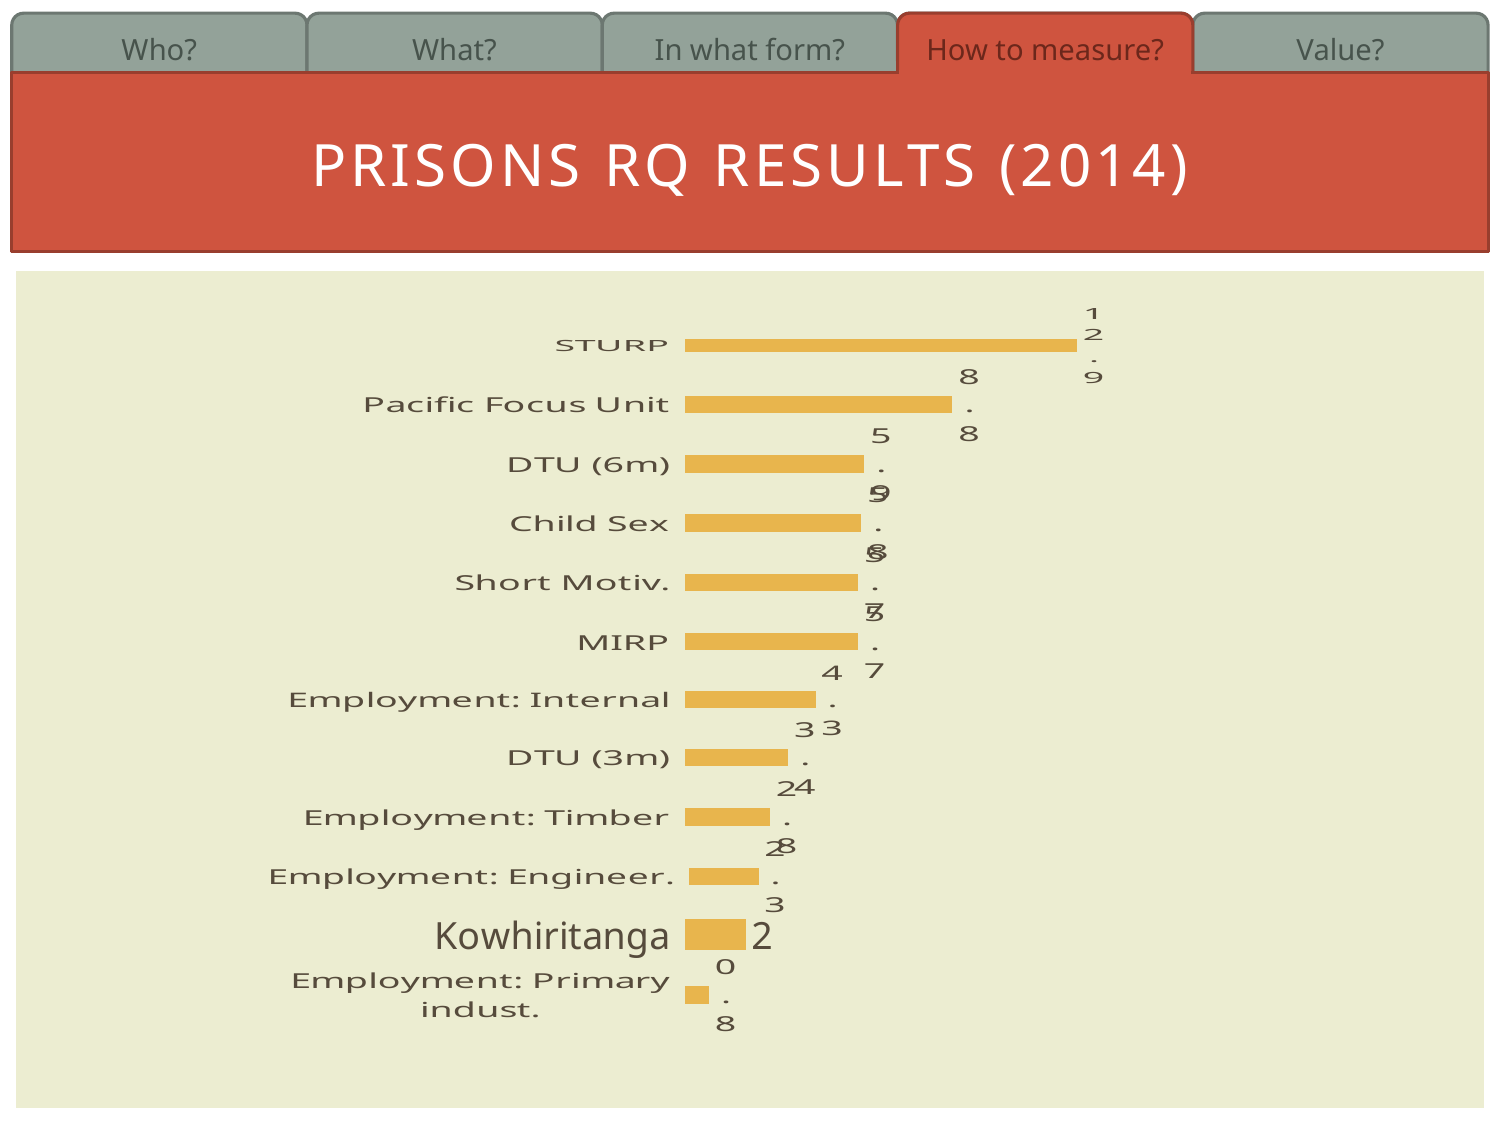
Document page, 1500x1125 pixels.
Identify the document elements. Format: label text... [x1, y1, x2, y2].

chart [267, 302, 1164, 1038]
text_box Prisons RQ results (2014) [11, 70, 1489, 256]
